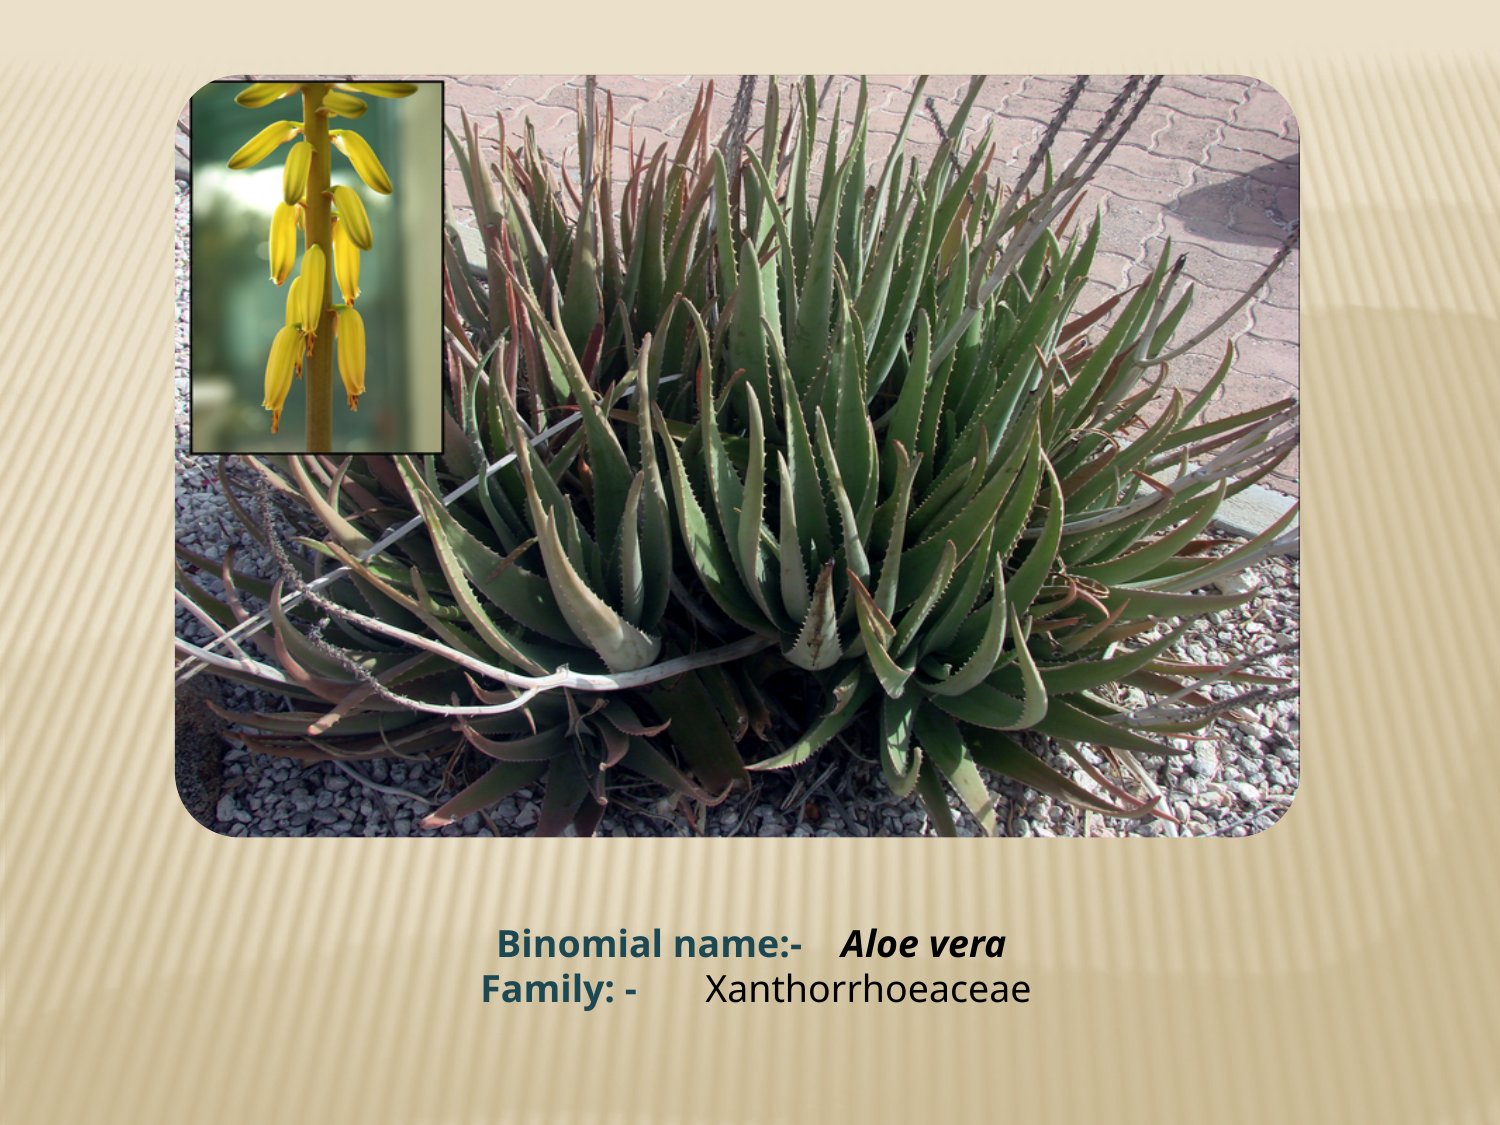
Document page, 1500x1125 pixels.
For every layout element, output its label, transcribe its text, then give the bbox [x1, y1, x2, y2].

picture [174, 74, 1301, 838]
text_box Binomial name:- Aloe vera Family: - Xanthorrhoeaceae [224, 912, 1288, 1018]
